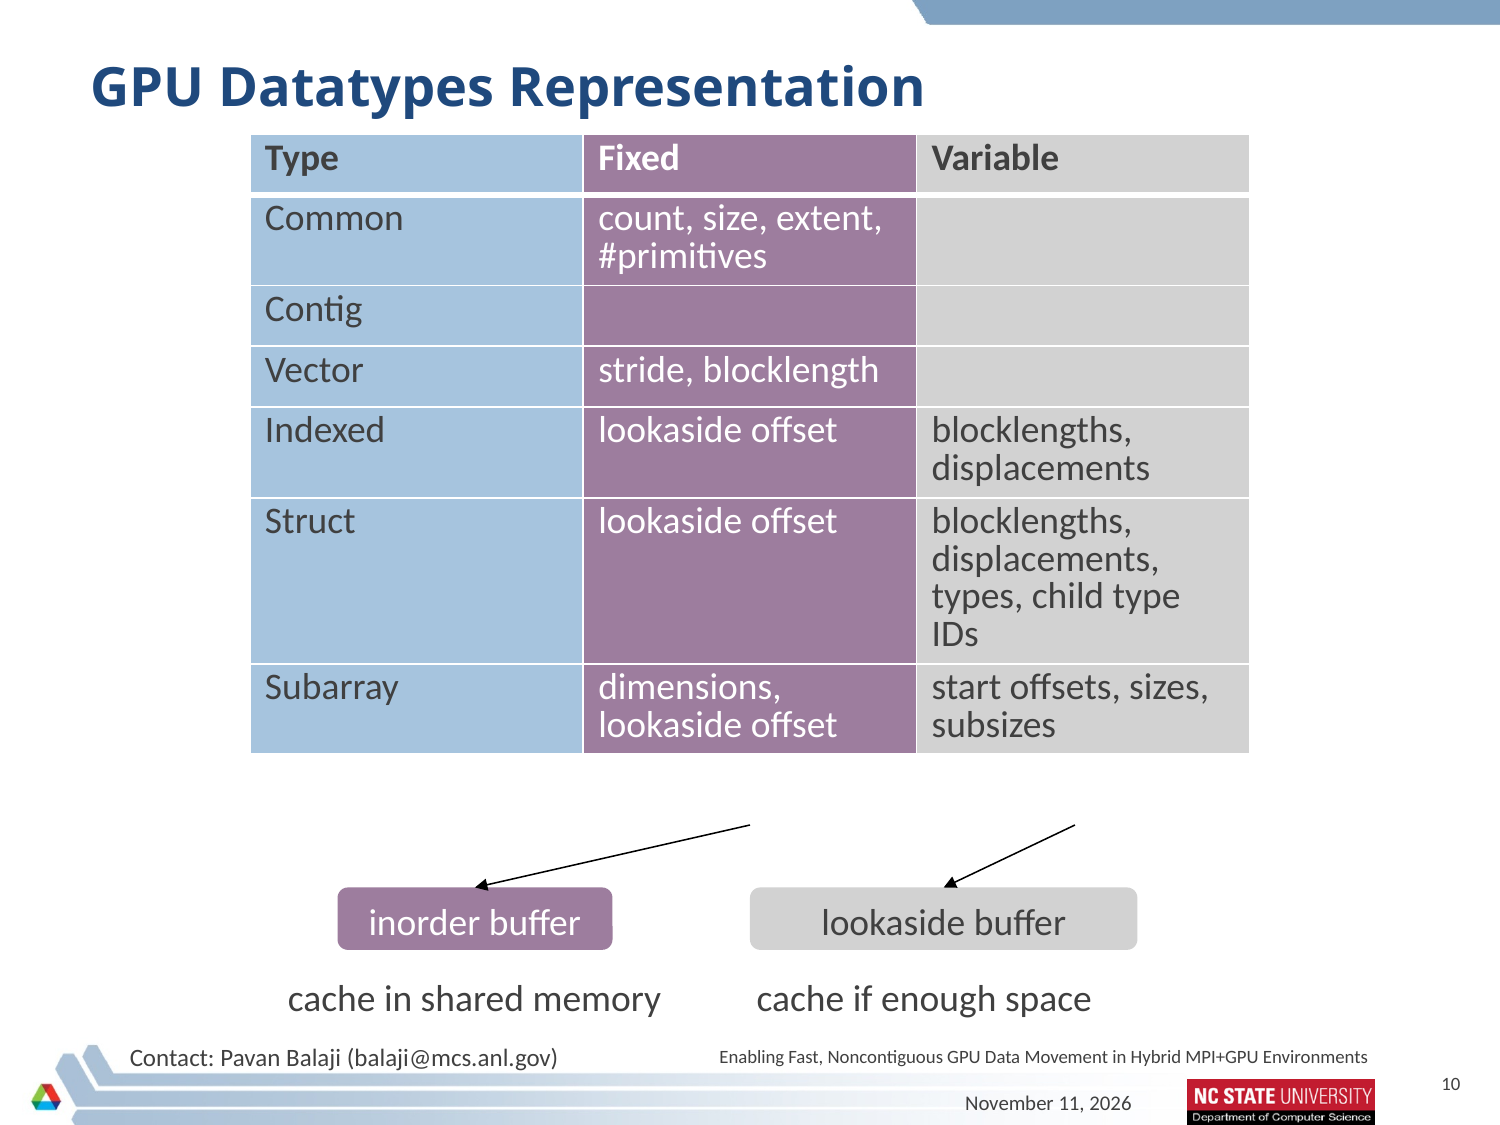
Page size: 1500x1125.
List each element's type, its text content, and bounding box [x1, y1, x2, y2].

text_box cache in shared memory [273, 966, 677, 1026]
table_cell stride, blocklength [584, 347, 916, 406]
table_cell lookaside offset [584, 499, 916, 663]
table_cell [917, 198, 1249, 285]
table_cell count, size, extent, #primitives [584, 198, 916, 285]
footer Enabling Fast, Noncontiguous GPU Data Movement in Hybrid MPI+GPU Environments [624, 1037, 1383, 1075]
text_box inorder buffer [337, 887, 613, 950]
table_cell Contig [251, 286, 582, 345]
table_header Type [251, 135, 582, 192]
picture [0, 1037, 1500, 1125]
table_cell blocklengths, displacements, types, child type IDs [917, 499, 1249, 663]
text_box cache if enough space [741, 966, 1108, 1026]
table_cell Common [251, 198, 582, 285]
title GPU Datatypes Representation [75, 45, 1425, 233]
table_cell start offsets, sizes, subsizes [917, 665, 1249, 753]
picture [0, 0, 1500, 26]
table_header Fixed [584, 135, 916, 192]
table_header Variable [917, 135, 1249, 192]
table_cell blocklengths, displacements [917, 408, 1249, 497]
slide_number 10 [1412, 1064, 1476, 1125]
table_cell dimensions, lookaside offset [584, 665, 916, 753]
table_cell [917, 286, 1249, 345]
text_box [943, 824, 1076, 888]
table_cell Indexed [251, 408, 582, 497]
table_cell Struct [251, 499, 582, 663]
table_cell [584, 286, 916, 345]
table_cell Subarray [251, 665, 582, 753]
table_cell lookaside offset [584, 408, 916, 497]
table_cell [917, 347, 1249, 406]
table_cell Vector [251, 347, 582, 406]
text_box lookaside buffer [749, 887, 1138, 950]
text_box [474, 824, 751, 888]
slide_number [950, 1082, 1175, 1117]
